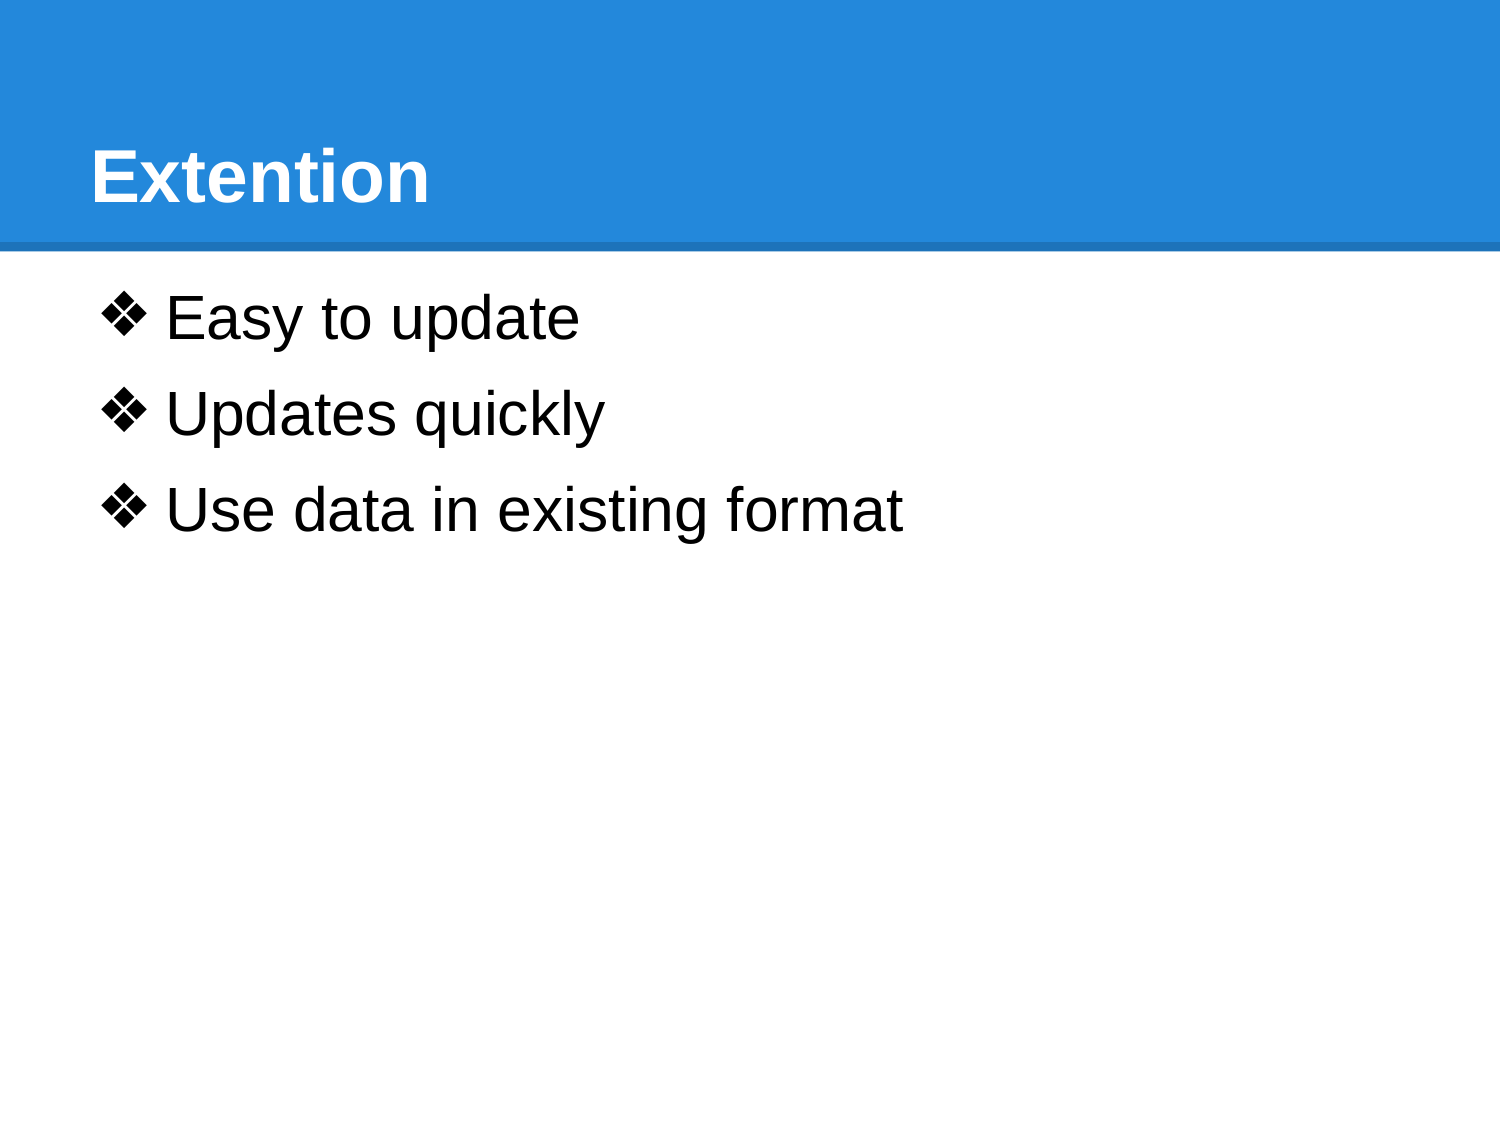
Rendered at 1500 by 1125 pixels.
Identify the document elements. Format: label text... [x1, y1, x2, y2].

list Easy to update Updates quickly Use data in existing format [75, 262, 1425, 1078]
title Extention [75, 45, 1425, 233]
